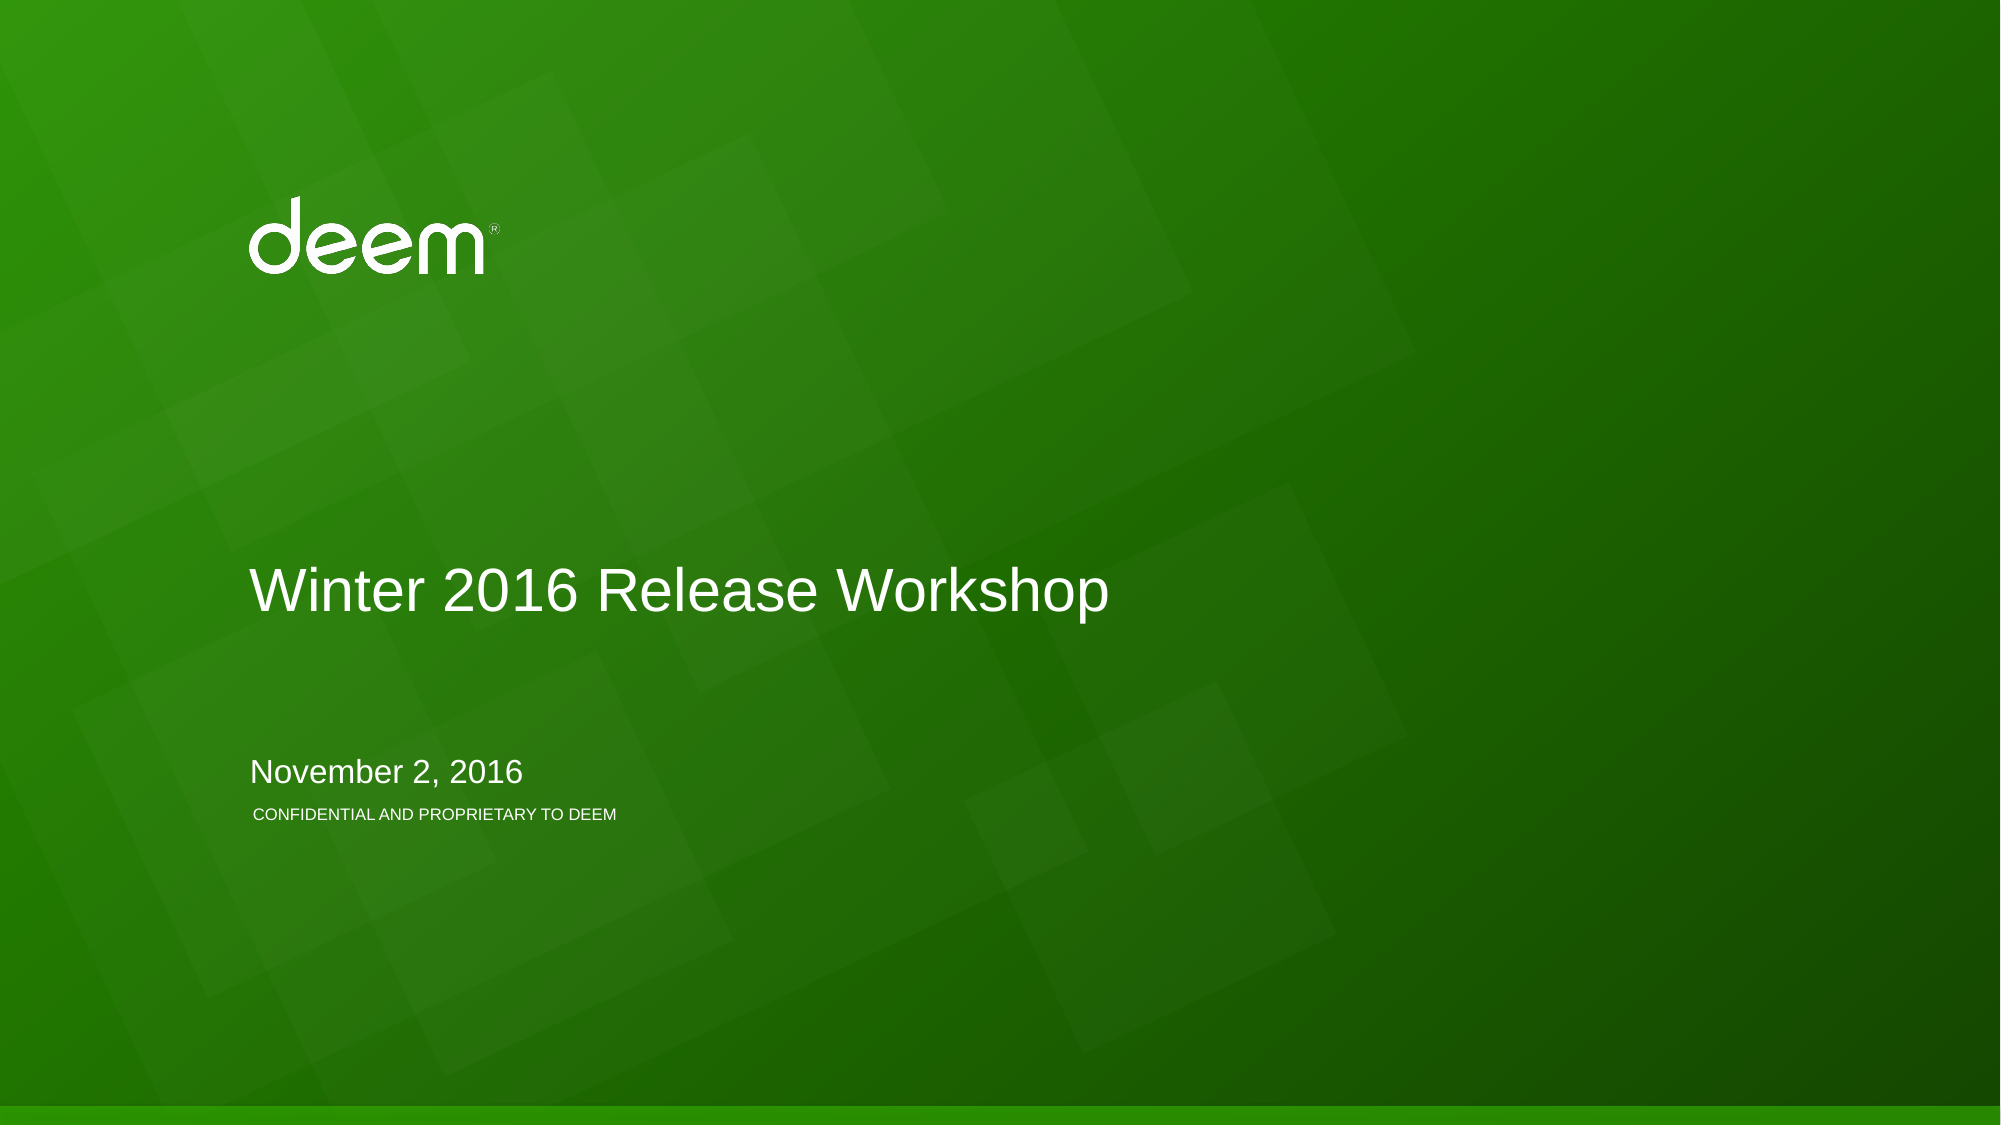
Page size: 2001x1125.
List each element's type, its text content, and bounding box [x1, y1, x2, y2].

list November 2, 2016 [249, 750, 700, 790]
title Winter 2016 Release Workshop [249, 549, 1254, 700]
picture [0, 0, 2000, 1105]
